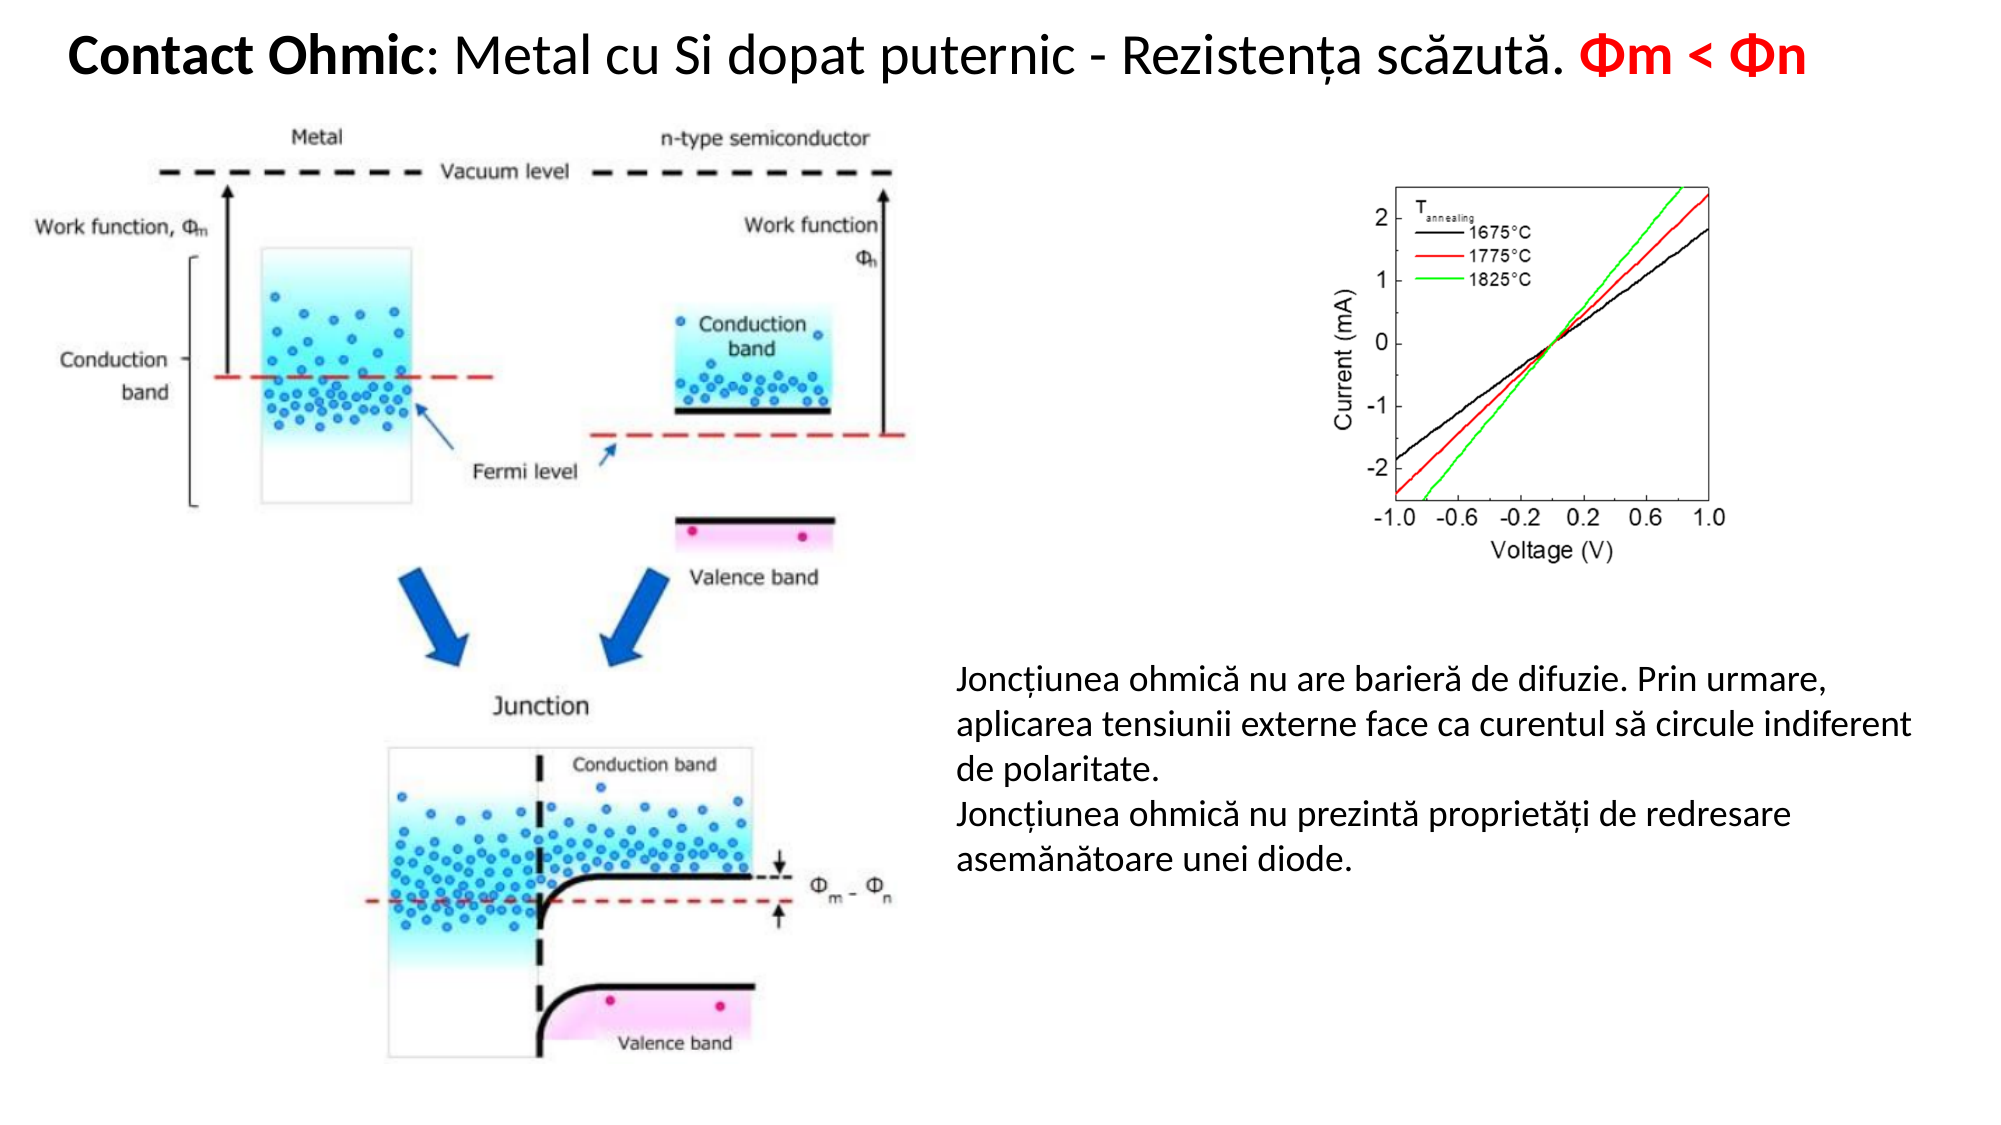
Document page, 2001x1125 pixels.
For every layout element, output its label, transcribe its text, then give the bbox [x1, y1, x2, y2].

picture [27, 123, 916, 1064]
picture [1322, 179, 1735, 574]
list Contact Ohmic: Metal cu Si dopat puternic - Rezistența scăzută. Φm < Φn [53, 16, 1942, 107]
text_box Joncțiunea ohmică nu are barieră de difuzie. Prin urmare, aplicarea tensiunii externe face ca curentul să circule indiferent de polaritate. Joncțiunea ohmică nu prezintă proprietăți de redresare asemănătoare unei diode. [941, 646, 1942, 886]
